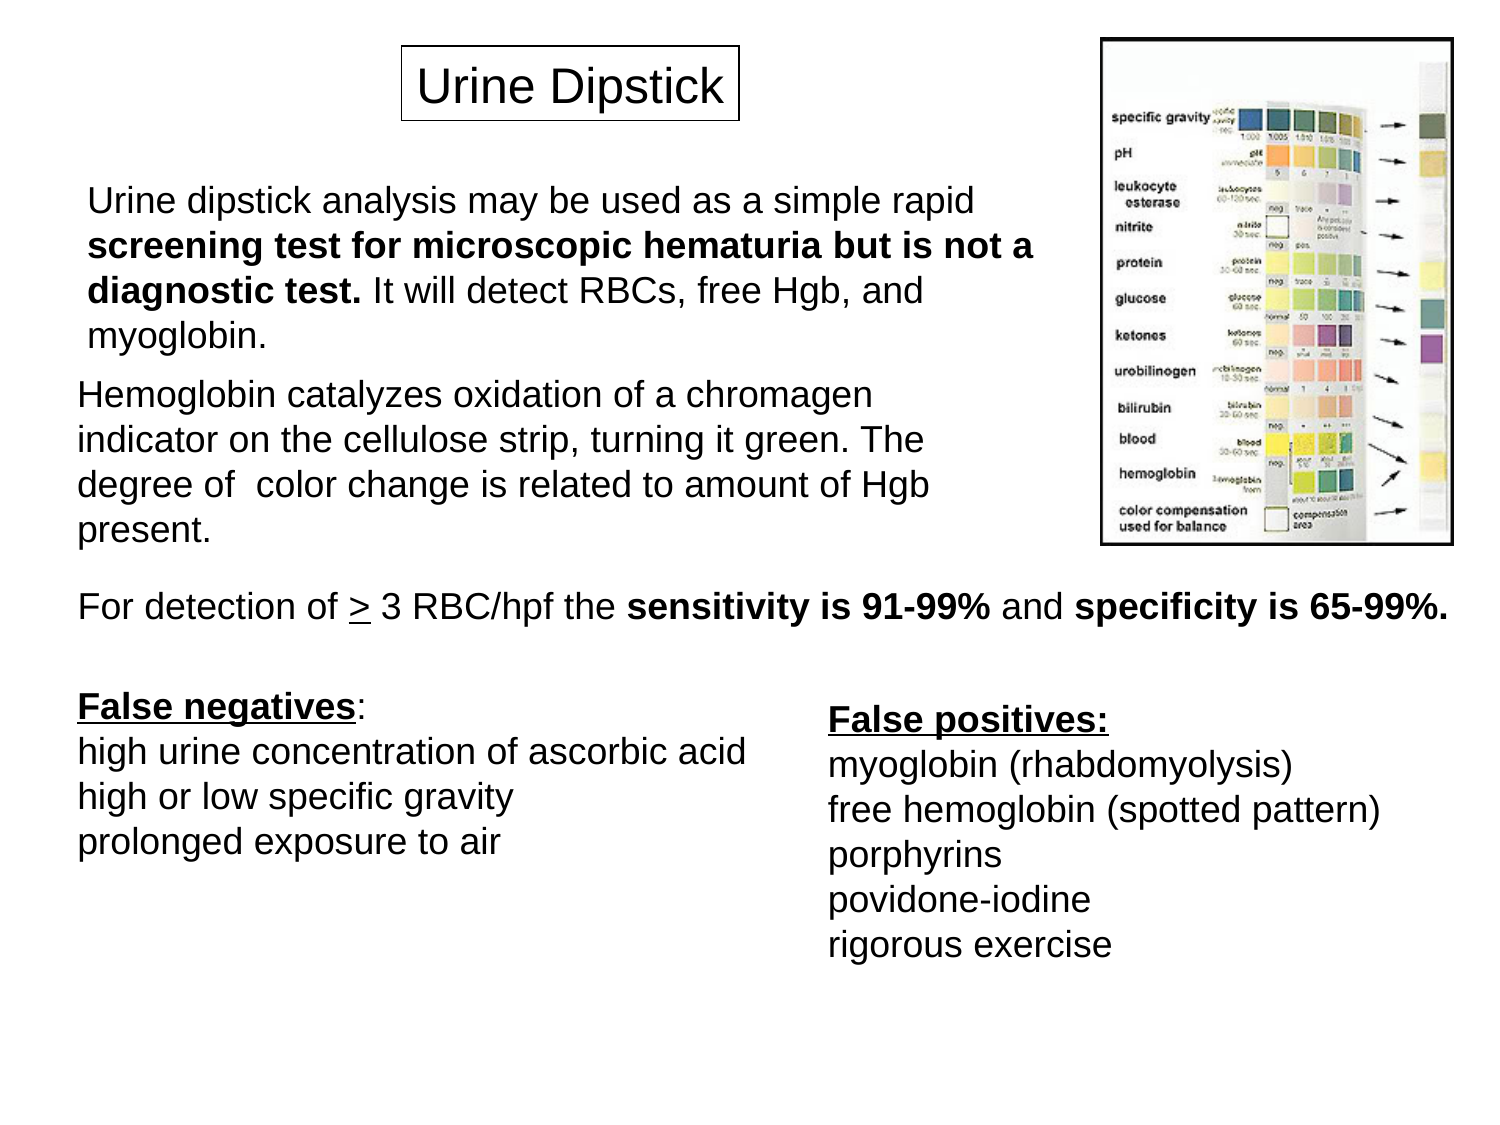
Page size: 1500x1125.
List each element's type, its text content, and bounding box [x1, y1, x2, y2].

text_box False negatives: high urine concentration of ascorbic acid high or low specific gravity prolonged exposure to air [62, 674, 788, 870]
text_box For detection of > 3 RBC/hpf the sensitivity is 91-99% and specificity is 65-99%. [62, 574, 1464, 635]
text_box False positives: myoglobin (rhabdomyolysis) free hemoglobin (spotted pattern) porphyrins povidone-iodine rigorous exercise [813, 687, 1397, 973]
text_box Urine dipstick analysis may be used as a simple rapid screening test for microscopic hematuria but is not a diagnostic test. It will detect RBCs, free Hgb, and myoglobin. [72, 168, 1094, 364]
text_box Hemoglobin catalyzes oxidation of a chromagen indicator on the cellulose strip, turning it green. The degree of color change is related to amount of Hgb present. [62, 362, 1028, 558]
text_box Urine Dipstick [401, 45, 740, 121]
picture [1099, 37, 1454, 546]
